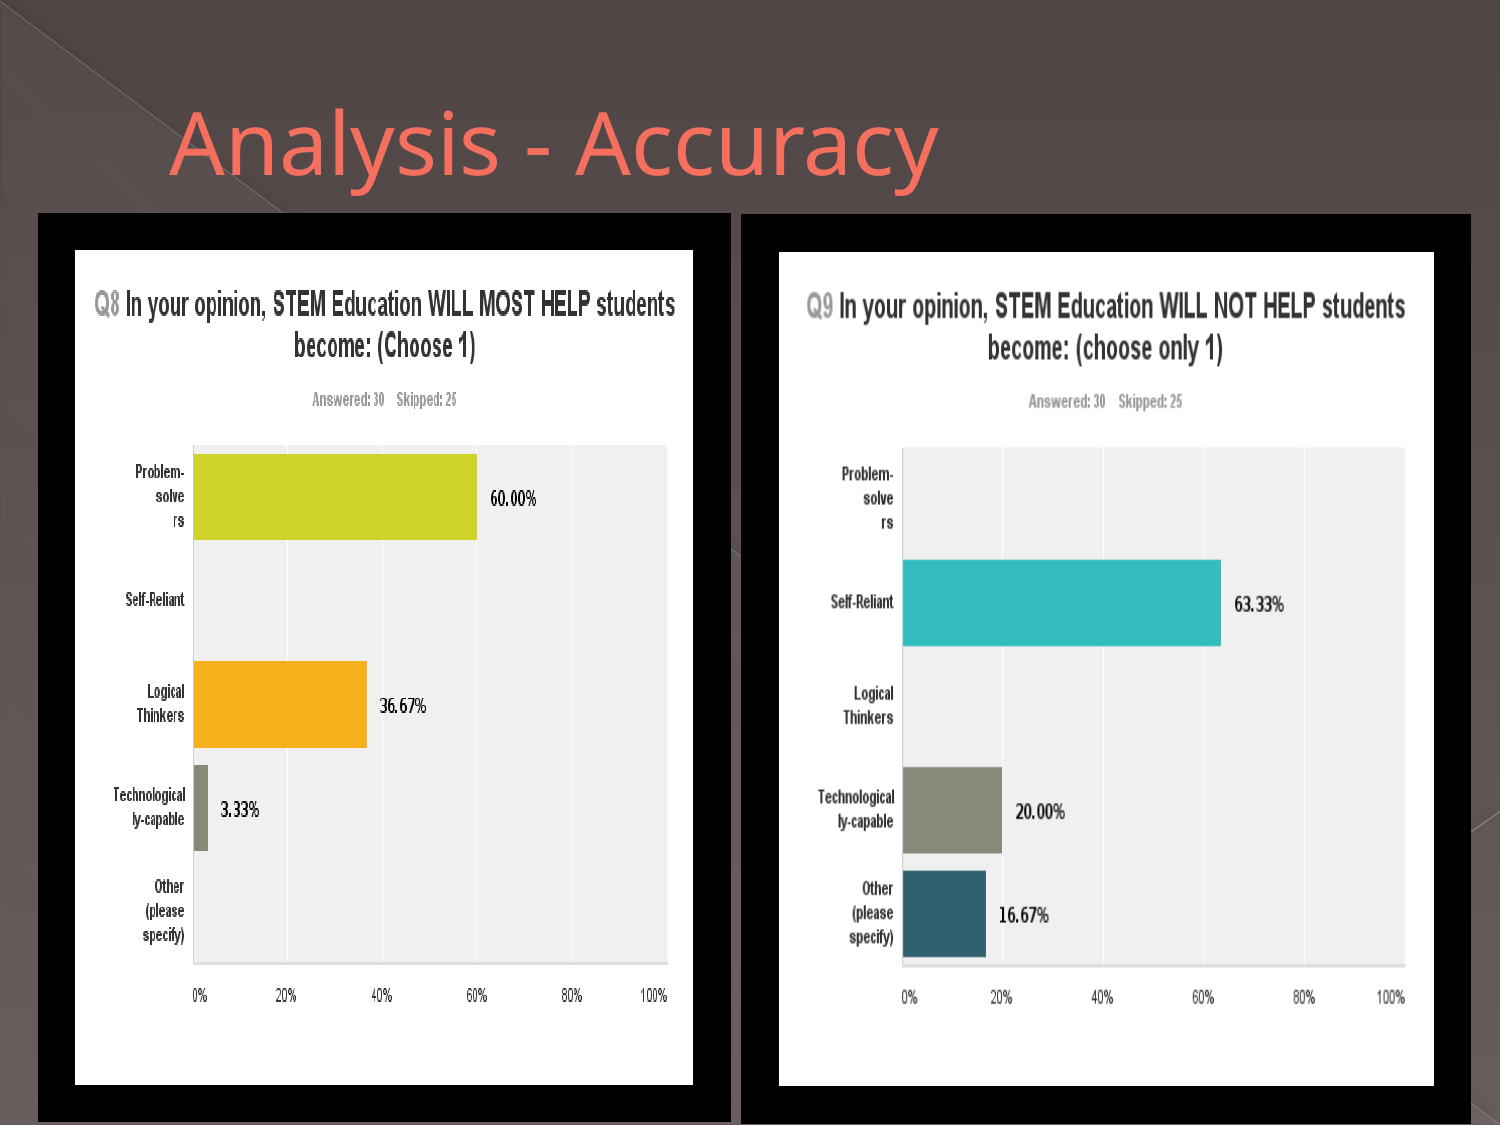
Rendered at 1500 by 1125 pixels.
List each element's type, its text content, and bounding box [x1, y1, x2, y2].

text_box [74, 249, 1435, 1087]
title Analysis - Accuracy [75, 43, 1425, 237]
